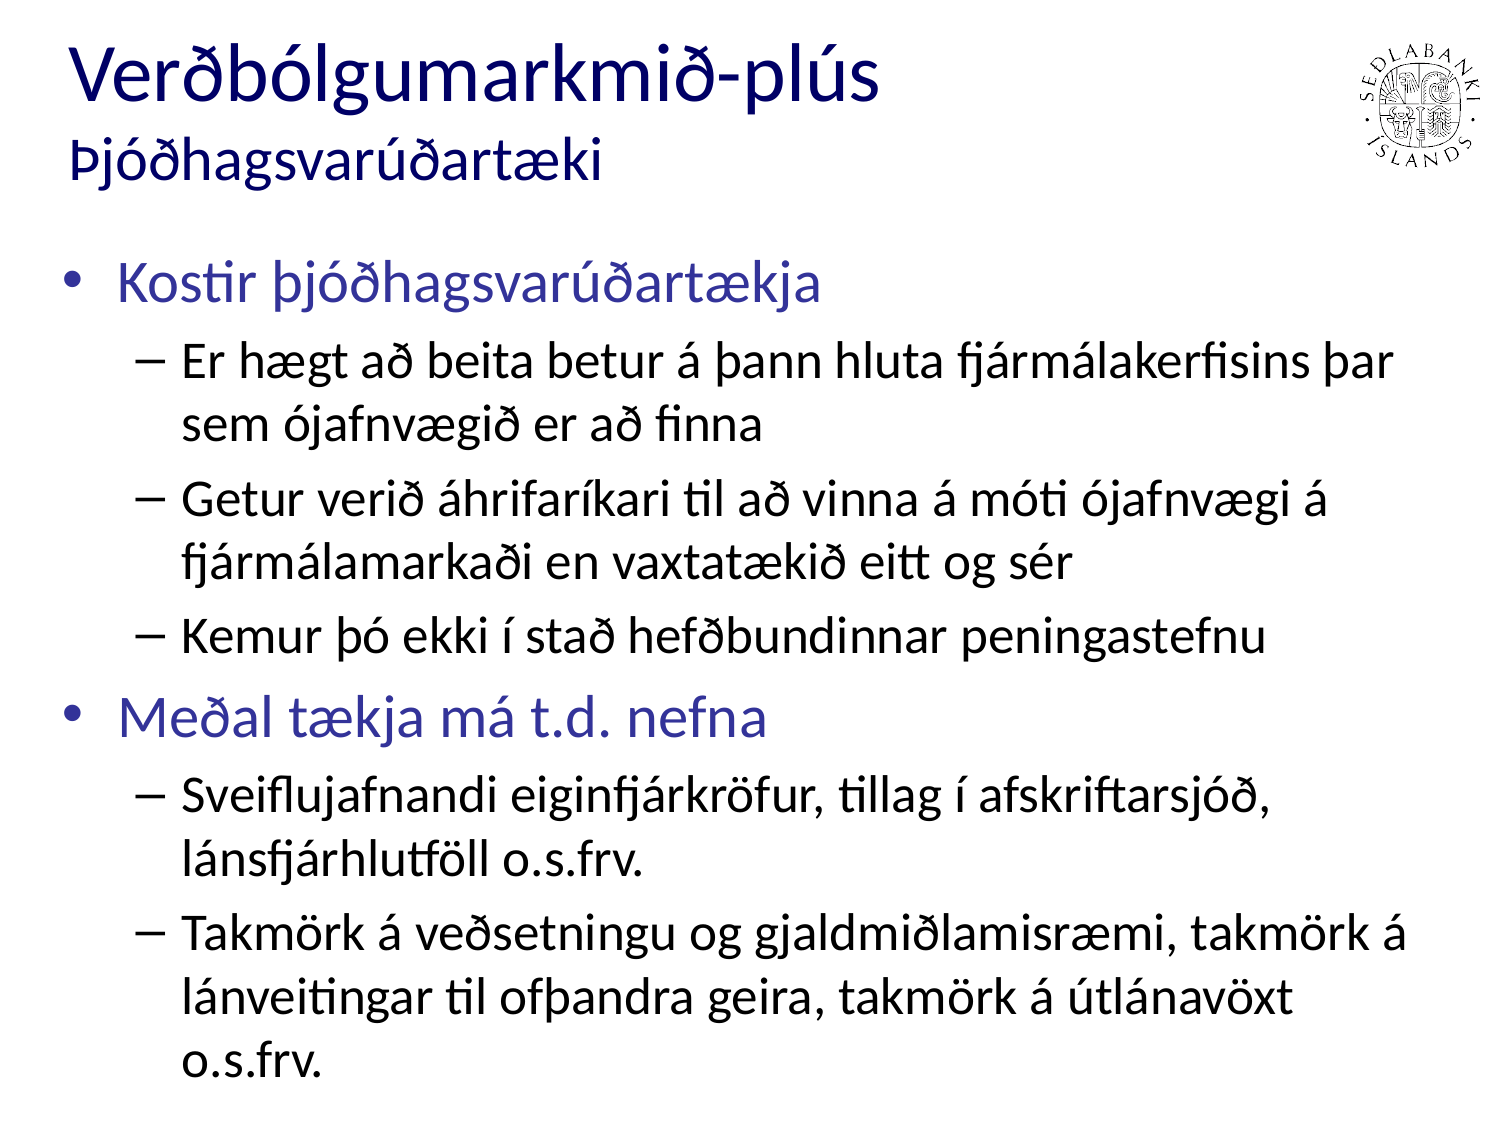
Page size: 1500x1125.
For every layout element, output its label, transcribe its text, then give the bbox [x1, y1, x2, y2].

picture [1357, 42, 1482, 173]
title Verðbólgumarkmið-plús Þjóðhagsvarúðartæki [52, 10, 1353, 209]
list Kostir þjóðhagsvarúðartækja Er hægt að beita betur á þann hluta fjármálakerfisins þar sem ójafnvægið er að finna Getur verið áhrifaríkari til að vinna á móti ójafnvægi á fjármálamarkaði en vaxtatækið eitt og sér Kemur þó ekki í stað hefðbundinnar peningastefnu Meðal tækja má t.d. nefna Sveiflujafnandi eiginfjárkröfur, tillag í afskriftarsjóð, lánsfjárhlutföll o.s.frv. Takmörk á veðsetningu og gjaldmiðlamisræmi, takmörk á lánveitingar til ofþandra geira, takmörk á útlánavöxt o.s.frv. [46, 234, 1442, 1102]
